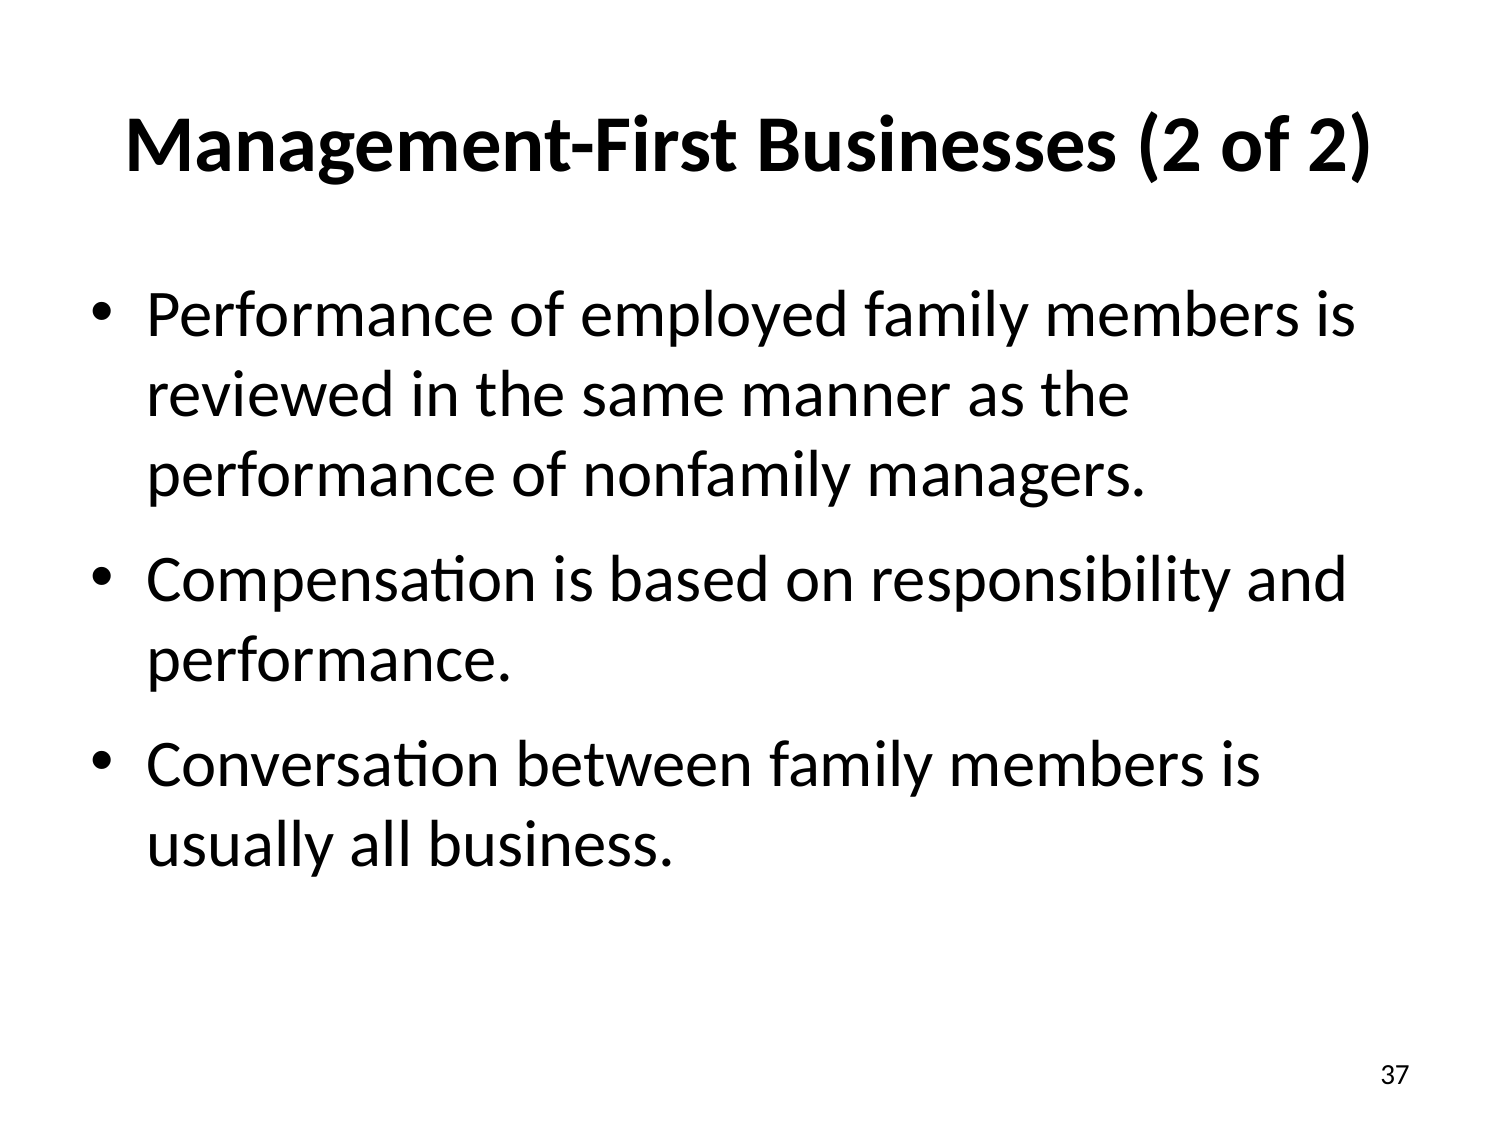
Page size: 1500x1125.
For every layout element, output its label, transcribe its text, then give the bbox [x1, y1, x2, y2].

title Management-First Businesses (2 of 2) [75, 45, 1425, 233]
list Performance of employed family members is reviewed in the same manner as the performance of nonfamily managers. Compensation is based on responsibility and performance. Conversation between family members is usually all business. [75, 262, 1425, 1005]
slide_number 37 [1074, 1042, 1425, 1103]
